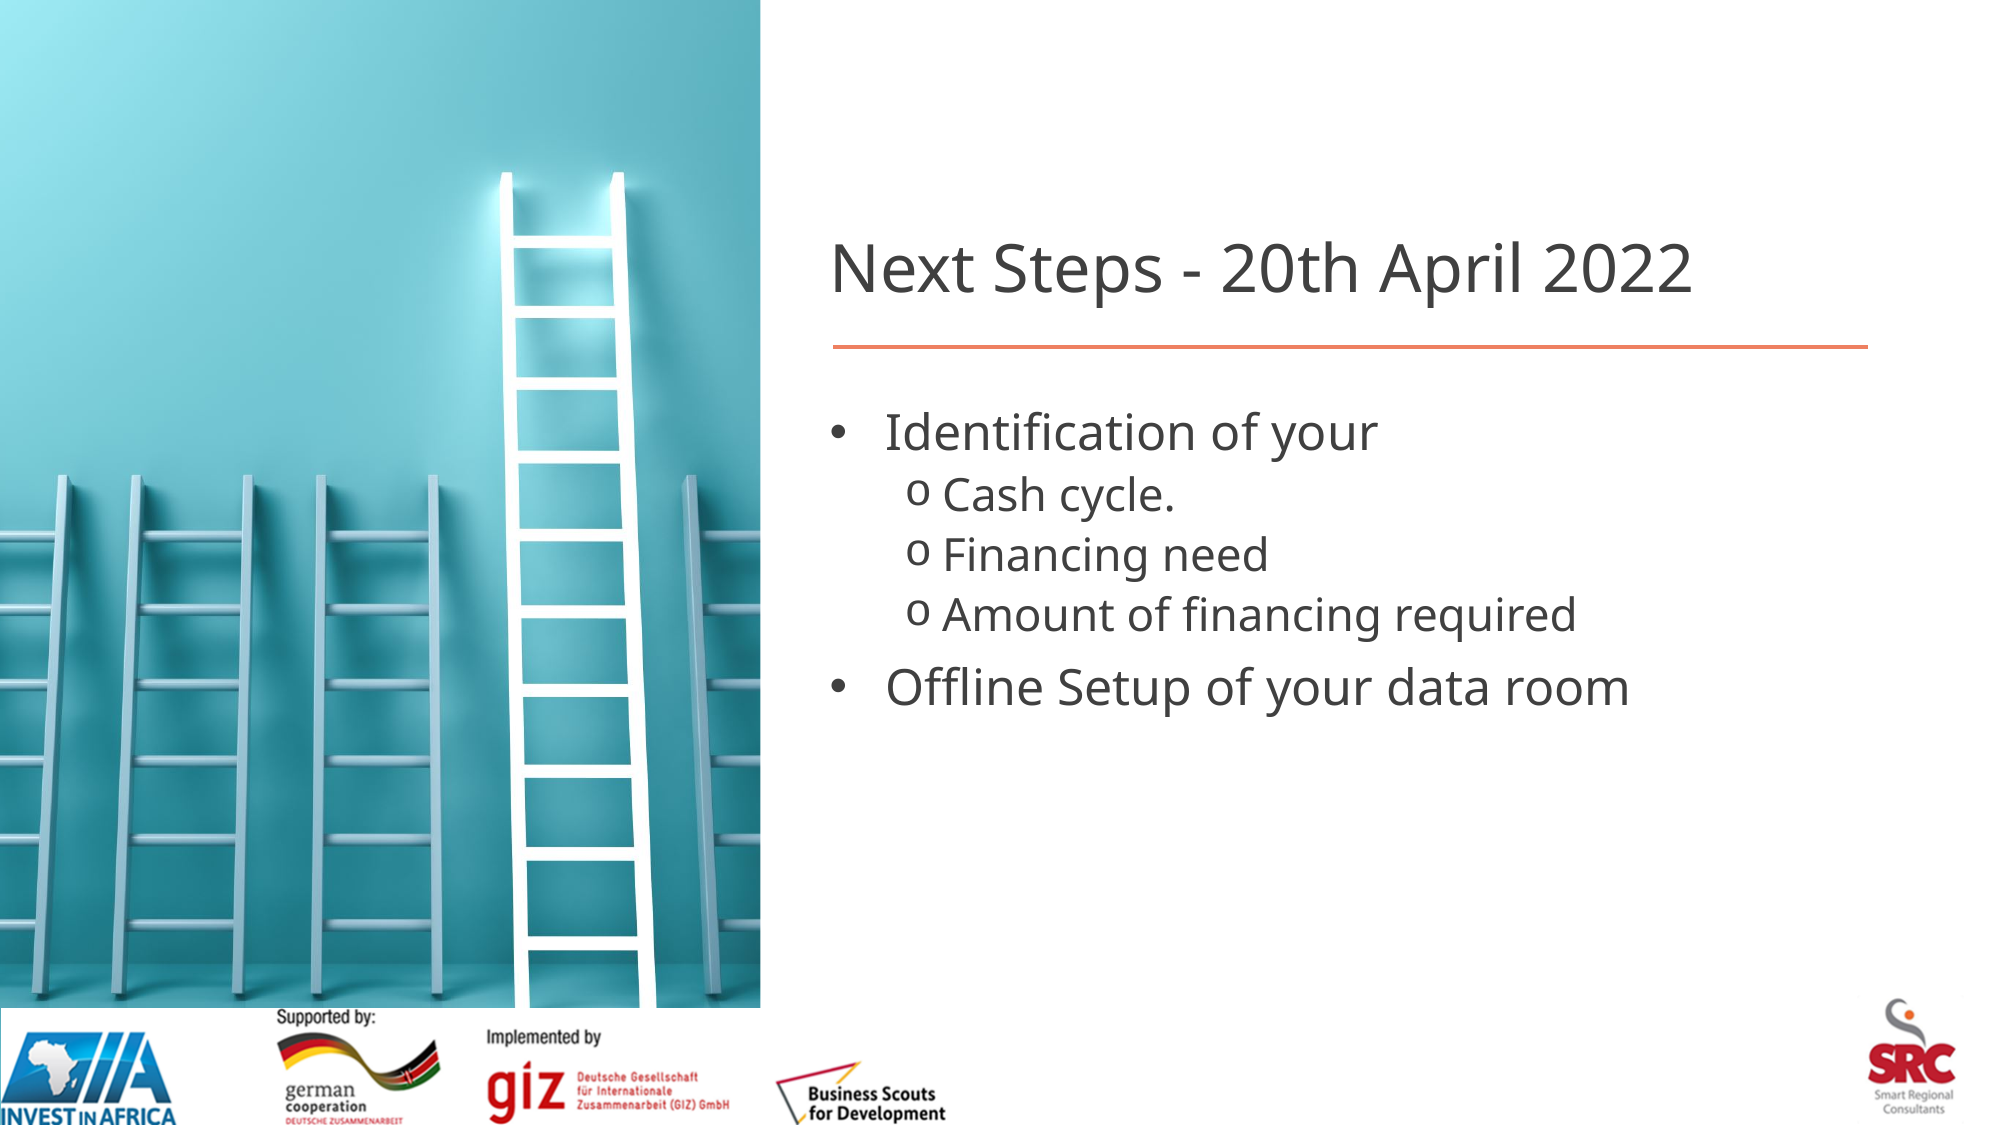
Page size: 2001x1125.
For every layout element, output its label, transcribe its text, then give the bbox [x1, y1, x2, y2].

picture [0, 0, 946, 1125]
picture [1857, 995, 1964, 1124]
list Identification of your Cash cycle. Financing need Amount of financing required Offline Setup of your data room [814, 399, 1895, 989]
title Next Steps - 20th April 2022 [814, 103, 1895, 315]
